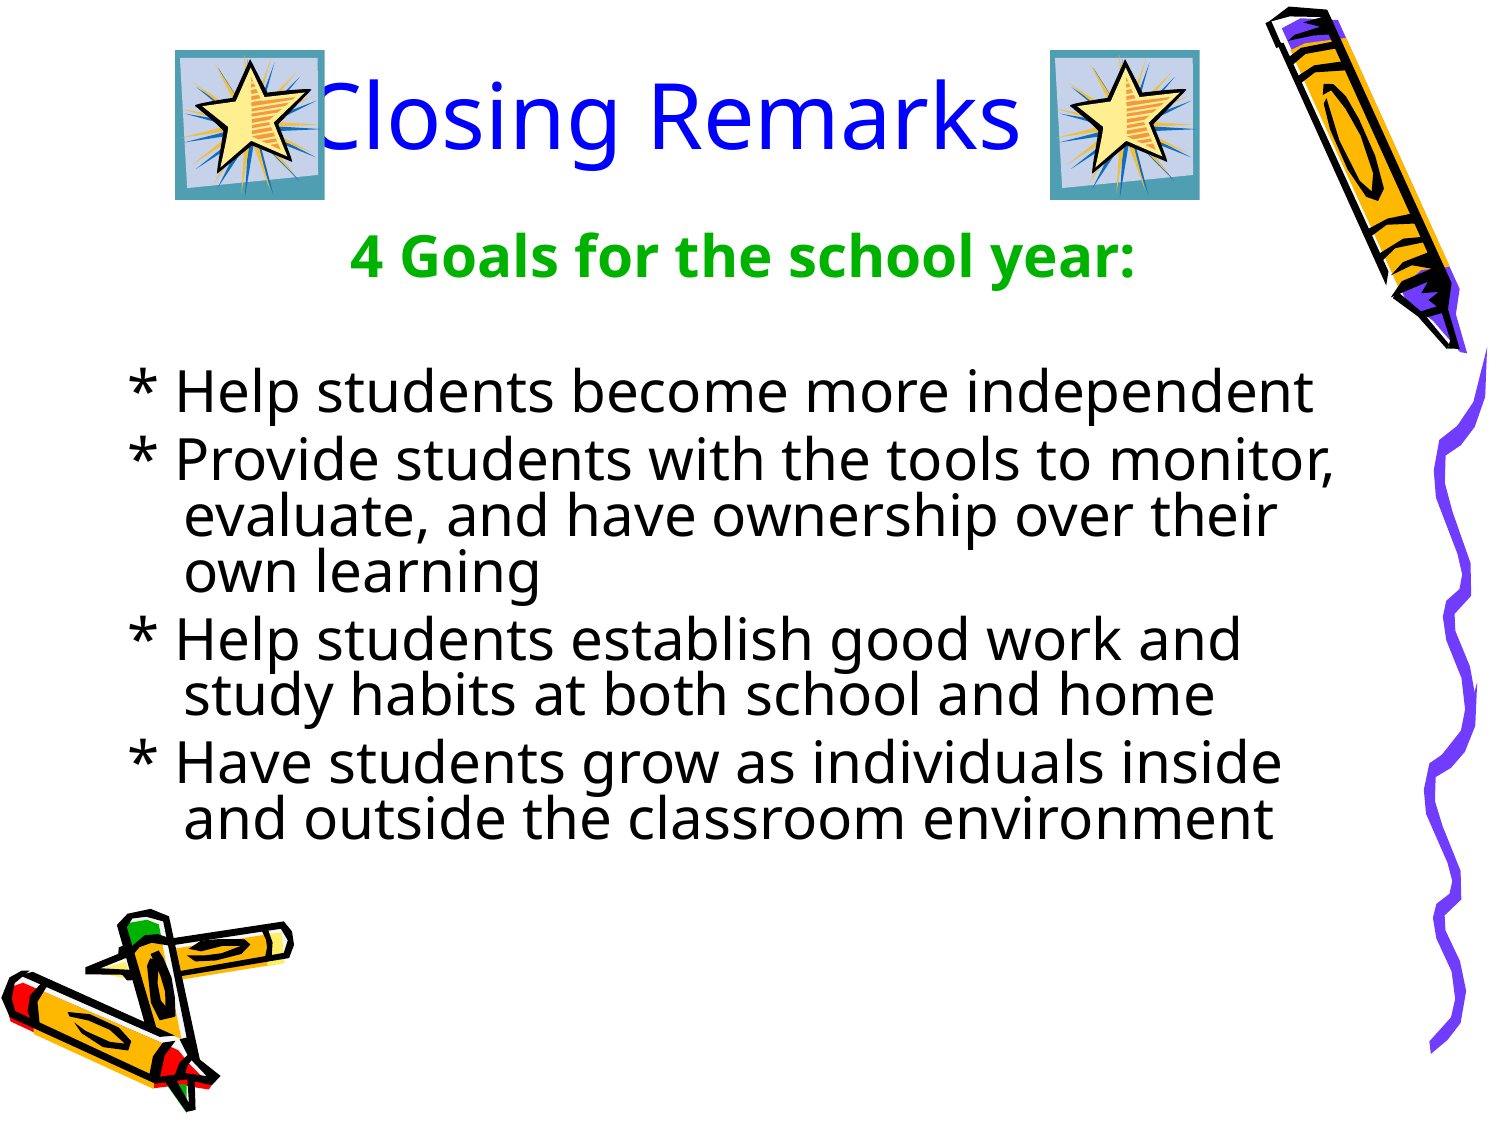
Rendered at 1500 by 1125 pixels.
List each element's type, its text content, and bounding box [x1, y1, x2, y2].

picture [174, 49, 325, 200]
list 4 Goals for the school year: * Help students become more independent * Provide students with the tools to monitor, evaluate, and have ownership over their own learning * Help students establish good work and study habits at both school and home * Have students grow as individuals inside and outside the classroom environment [112, 224, 1376, 901]
picture [1049, 49, 1200, 200]
title Closing Remarks [112, 24, 1240, 176]
